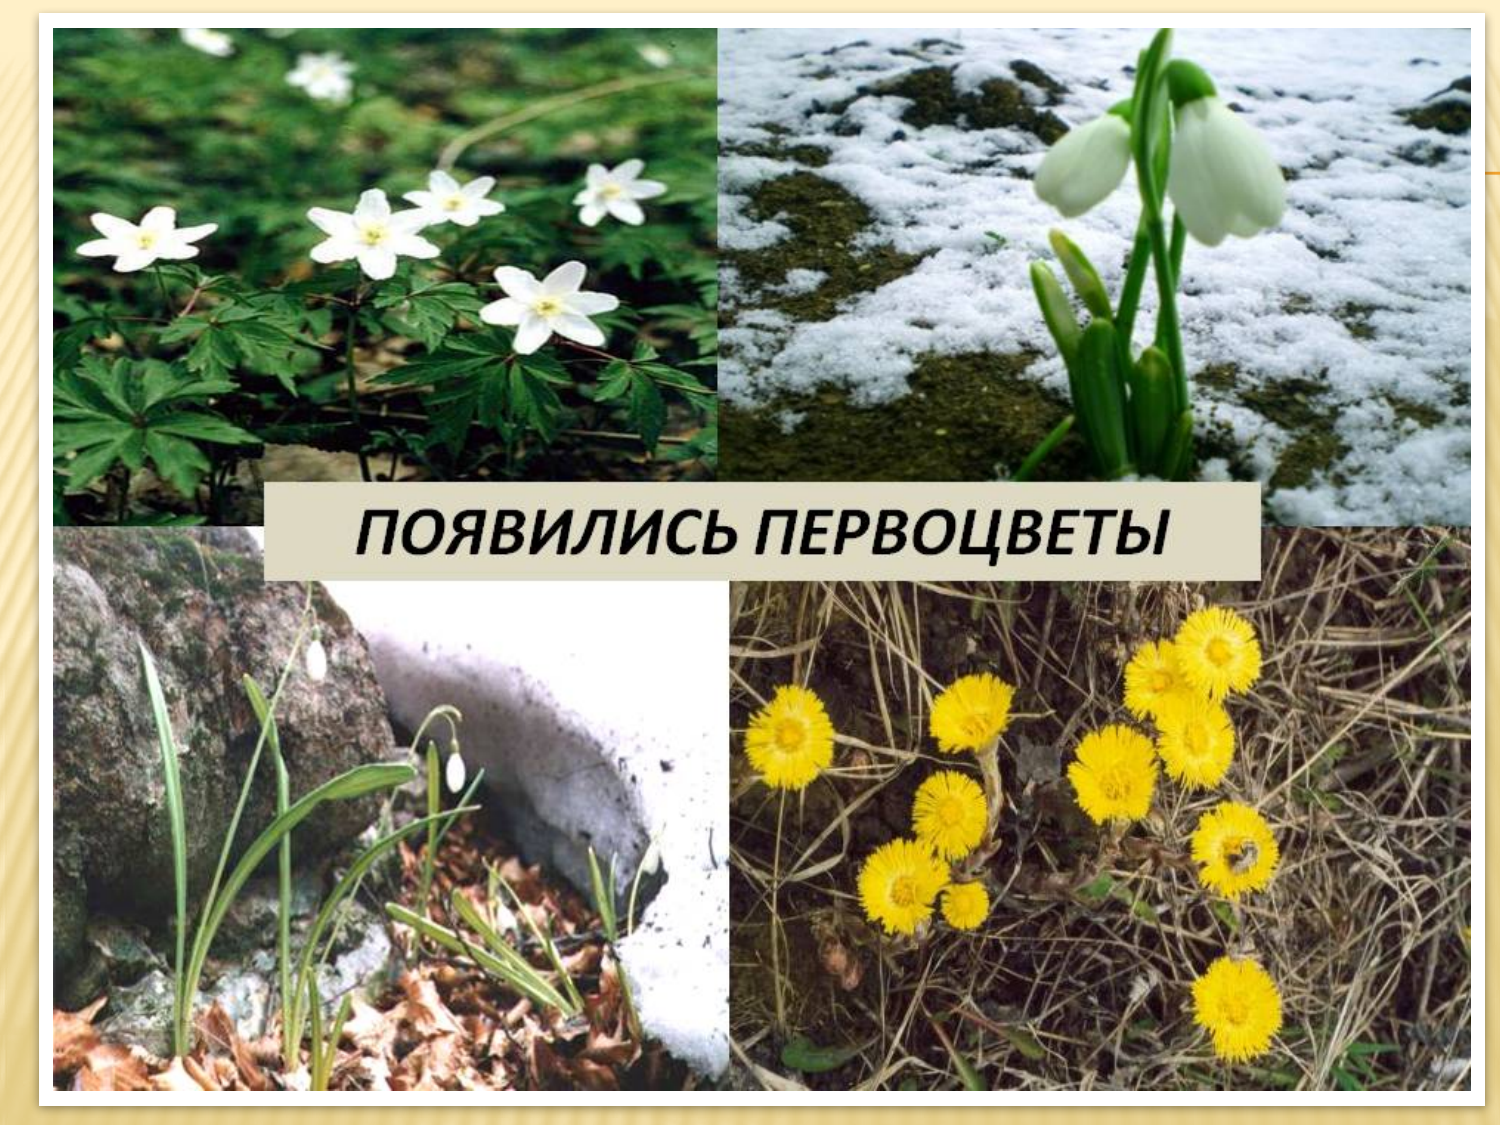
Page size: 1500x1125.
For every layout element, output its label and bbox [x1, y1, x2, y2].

list [52, 27, 1471, 1092]
